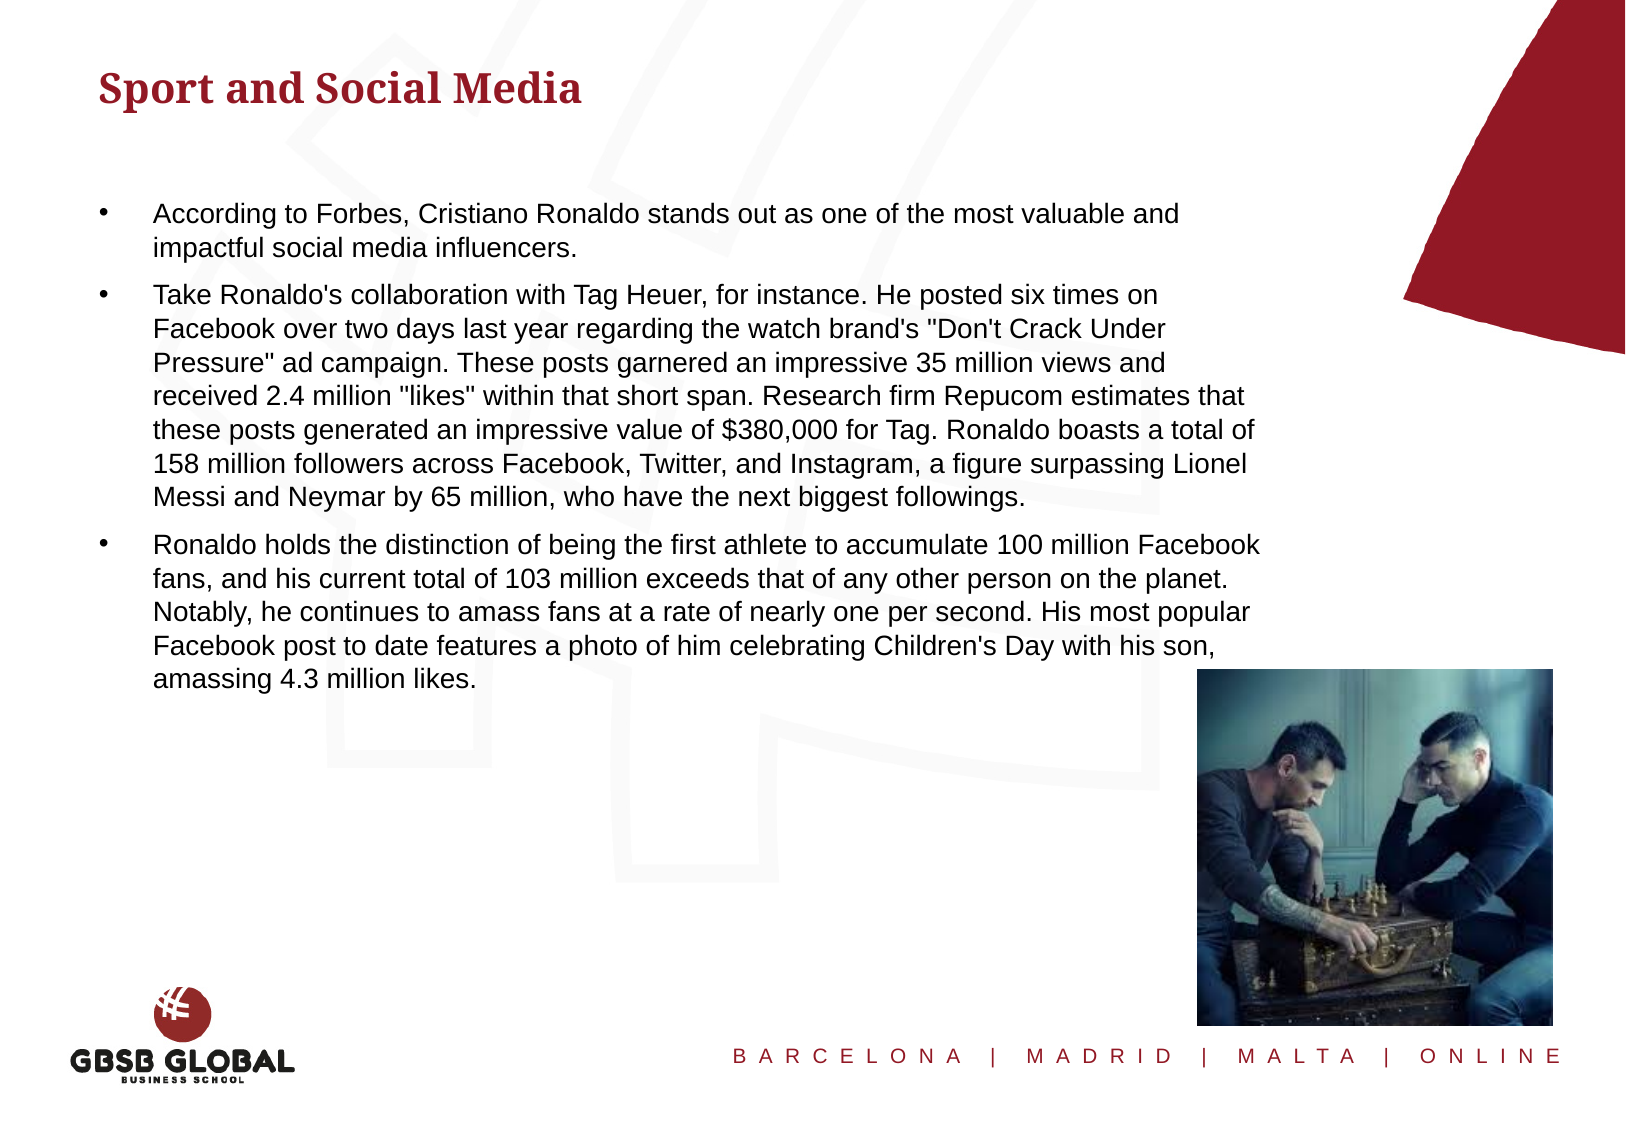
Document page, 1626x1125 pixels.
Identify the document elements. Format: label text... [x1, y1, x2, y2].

title Sport and Social Media [90, 53, 1232, 140]
picture [0, 0, 1626, 1125]
list According to Forbes, Cristiano Ronaldo stands out as one of the most valuable and impactful social media influencers. Take Ronaldo's collaboration with Tag Heuer, for instance. He posted six times on Facebook over two days last year regarding the watch brand's "Don't Crack Under Pressure" ad campaign. These posts garnered an impressive 35 million views and received 2.4 million "likes" within that short span. Research firm Repucom estimates that these posts generated an impressive value of $380,000 for Tag. Ronaldo boasts a total of 158 million followers across Facebook, Twitter, and Instagram, a figure surpassing Lionel Messi and Neymar by 65 million, who have the next biggest followings. Ronaldo holds the distinction of being the first athlete to accumulate 100 million Facebook fans, and his current total of 103 million exceeds that of any other person on the planet. Notably, he continues to amass fans at a rate of nearly one per second. His most popular Facebook post to date features a photo of him celebrating Children's Day with his son, amassing 4.3 million likes. [91, 187, 1272, 726]
